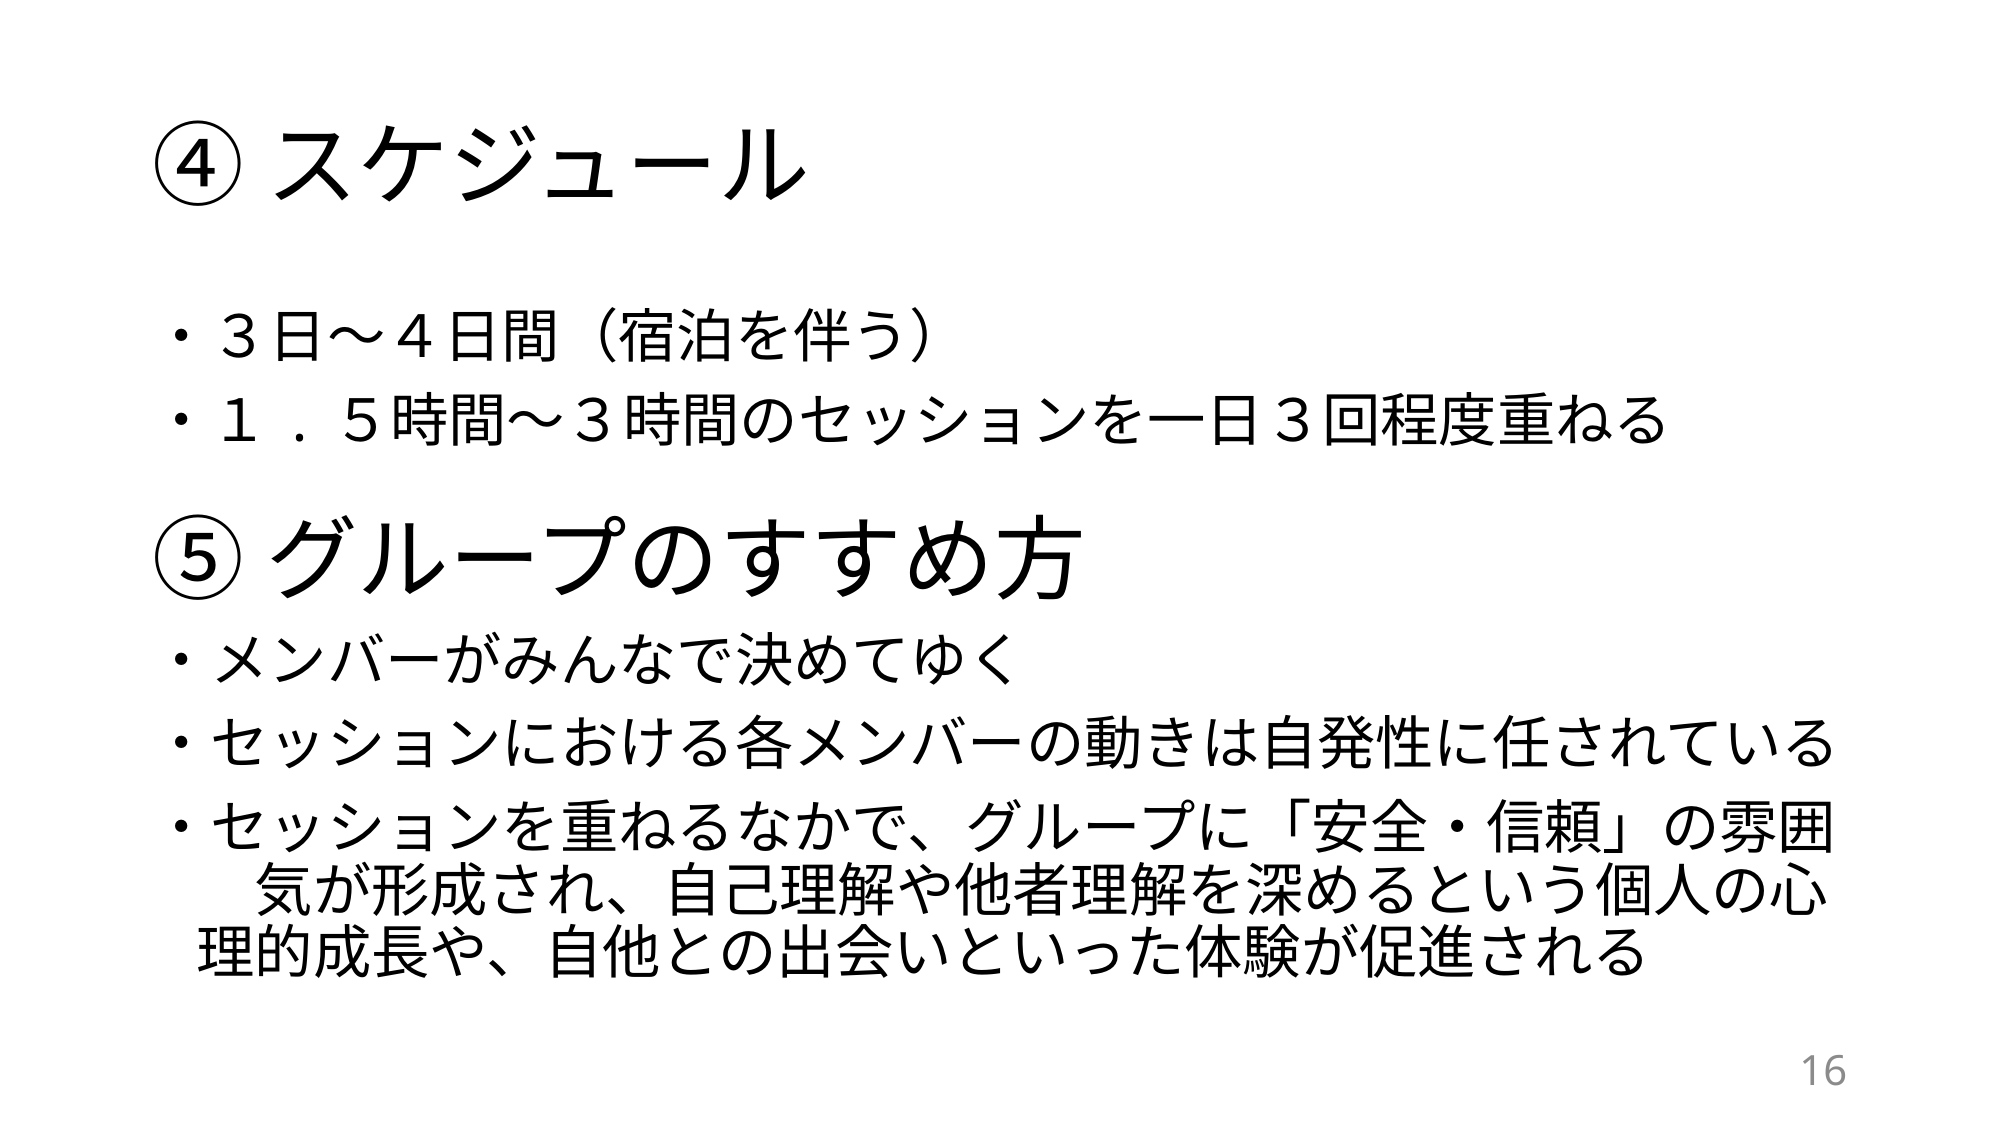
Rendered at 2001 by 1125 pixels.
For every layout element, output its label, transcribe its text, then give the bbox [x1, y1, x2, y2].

title ④スケジュール [137, 59, 1863, 278]
slide_number 16 [1412, 1042, 1863, 1103]
text_box ⑤グループのすすめ方 [137, 453, 1863, 623]
text_box ・メンバーがみんなで決めてゆく ・セッションにおける各メンバーの動きは自発性に任されている ・セッションを重ねるなかで、グループに「安全・信頼」の雰囲 気が形成され、自己理解や他者理解を深めるという個人の心理的成長や、自他との出会いといった体験が促進される [137, 623, 1863, 1066]
list ・３日～４日間（宿泊を伴う） ・１.５時間～３時間のセッションを一日３回程度重ねる [137, 299, 1863, 453]
